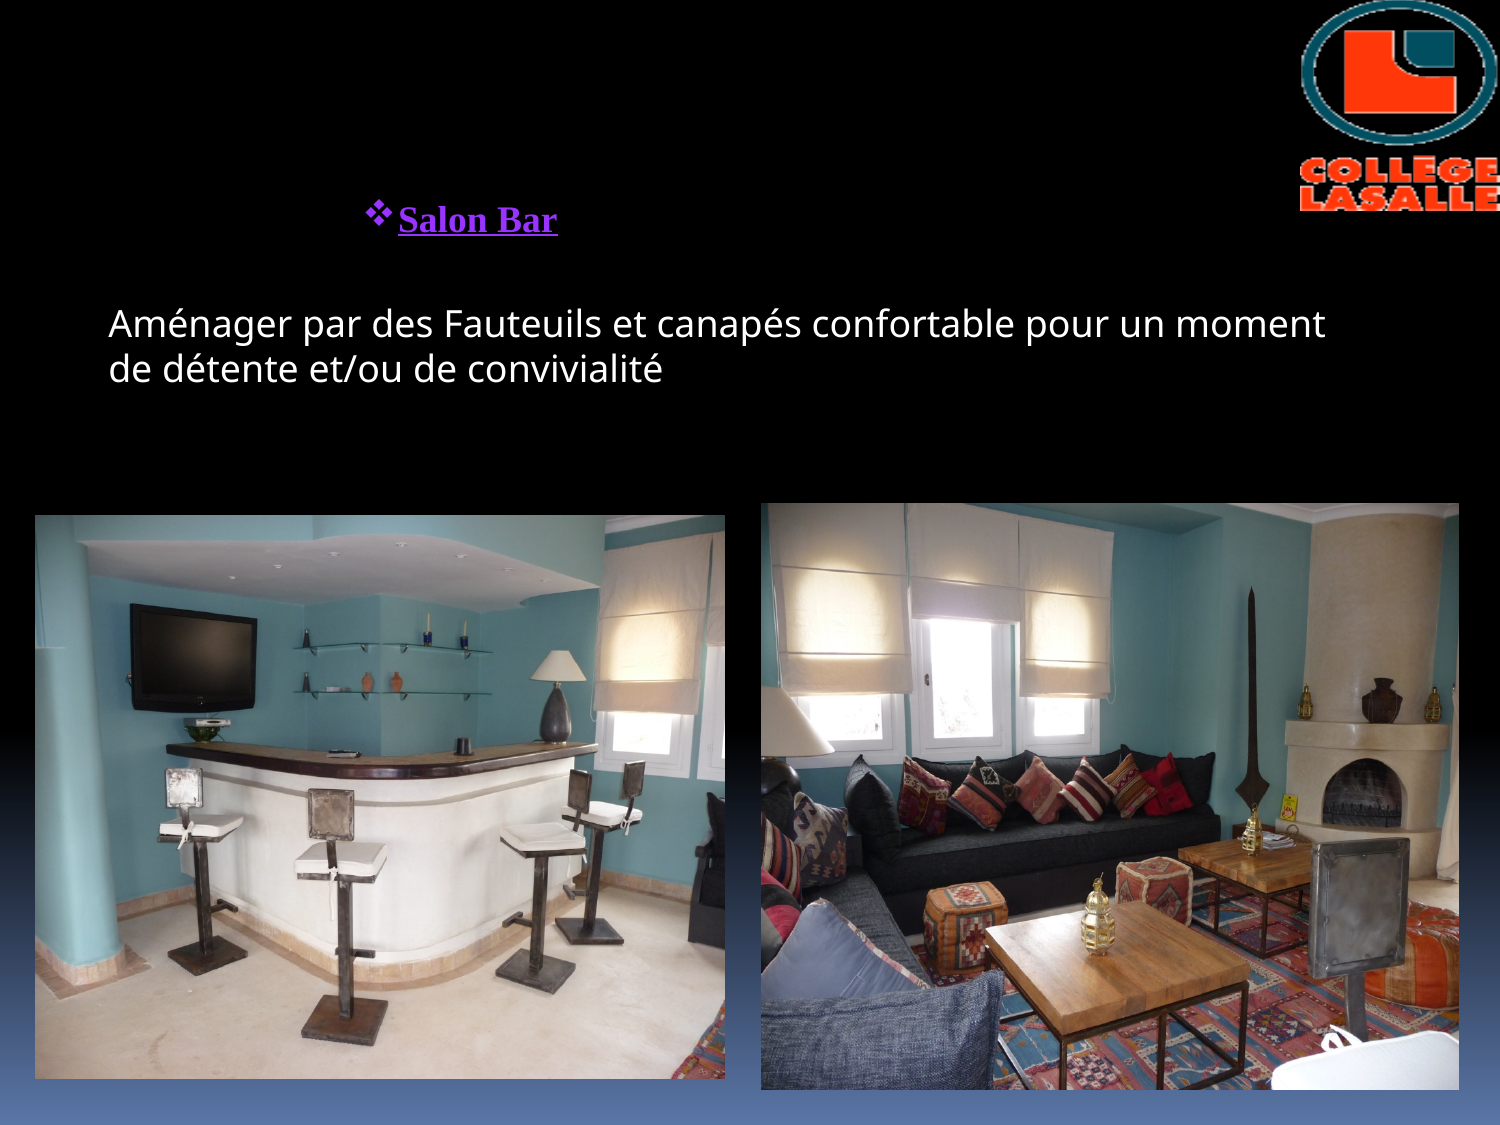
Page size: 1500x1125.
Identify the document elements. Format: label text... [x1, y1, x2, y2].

picture [1313, 8, 1485, 136]
picture [34, 515, 726, 1080]
text_box Salon Bar [0, 187, 922, 248]
text_box Aménager par des Fauteuils et canapés confortable pour un moment de détente et/ou de convivialité [93, 292, 1383, 398]
picture [1300, 0, 1500, 212]
picture [761, 503, 1459, 1091]
